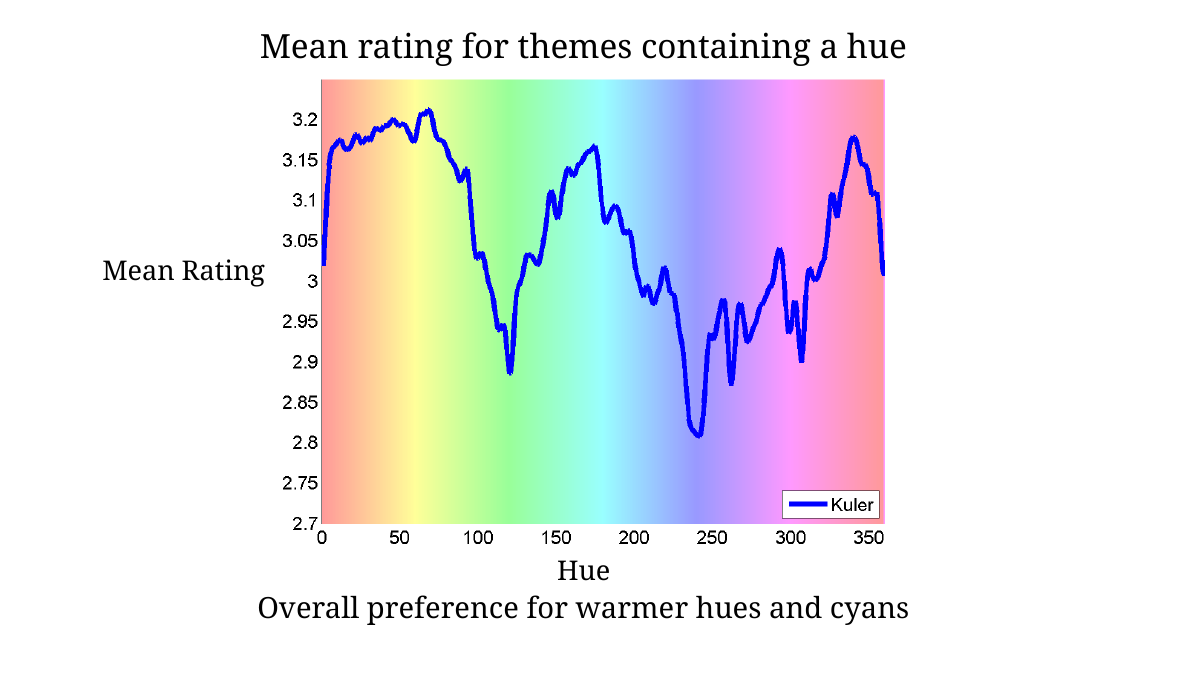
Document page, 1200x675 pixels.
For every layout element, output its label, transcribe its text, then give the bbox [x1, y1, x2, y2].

text_box Mean Rating [87, 245, 272, 293]
picture [277, 73, 928, 547]
text_box Hue [542, 555, 625, 594]
text_box Mean rating for themes containing a hue [245, 18, 923, 73]
text_box Overall preference for warmer hues and cyans [146, 583, 1022, 675]
